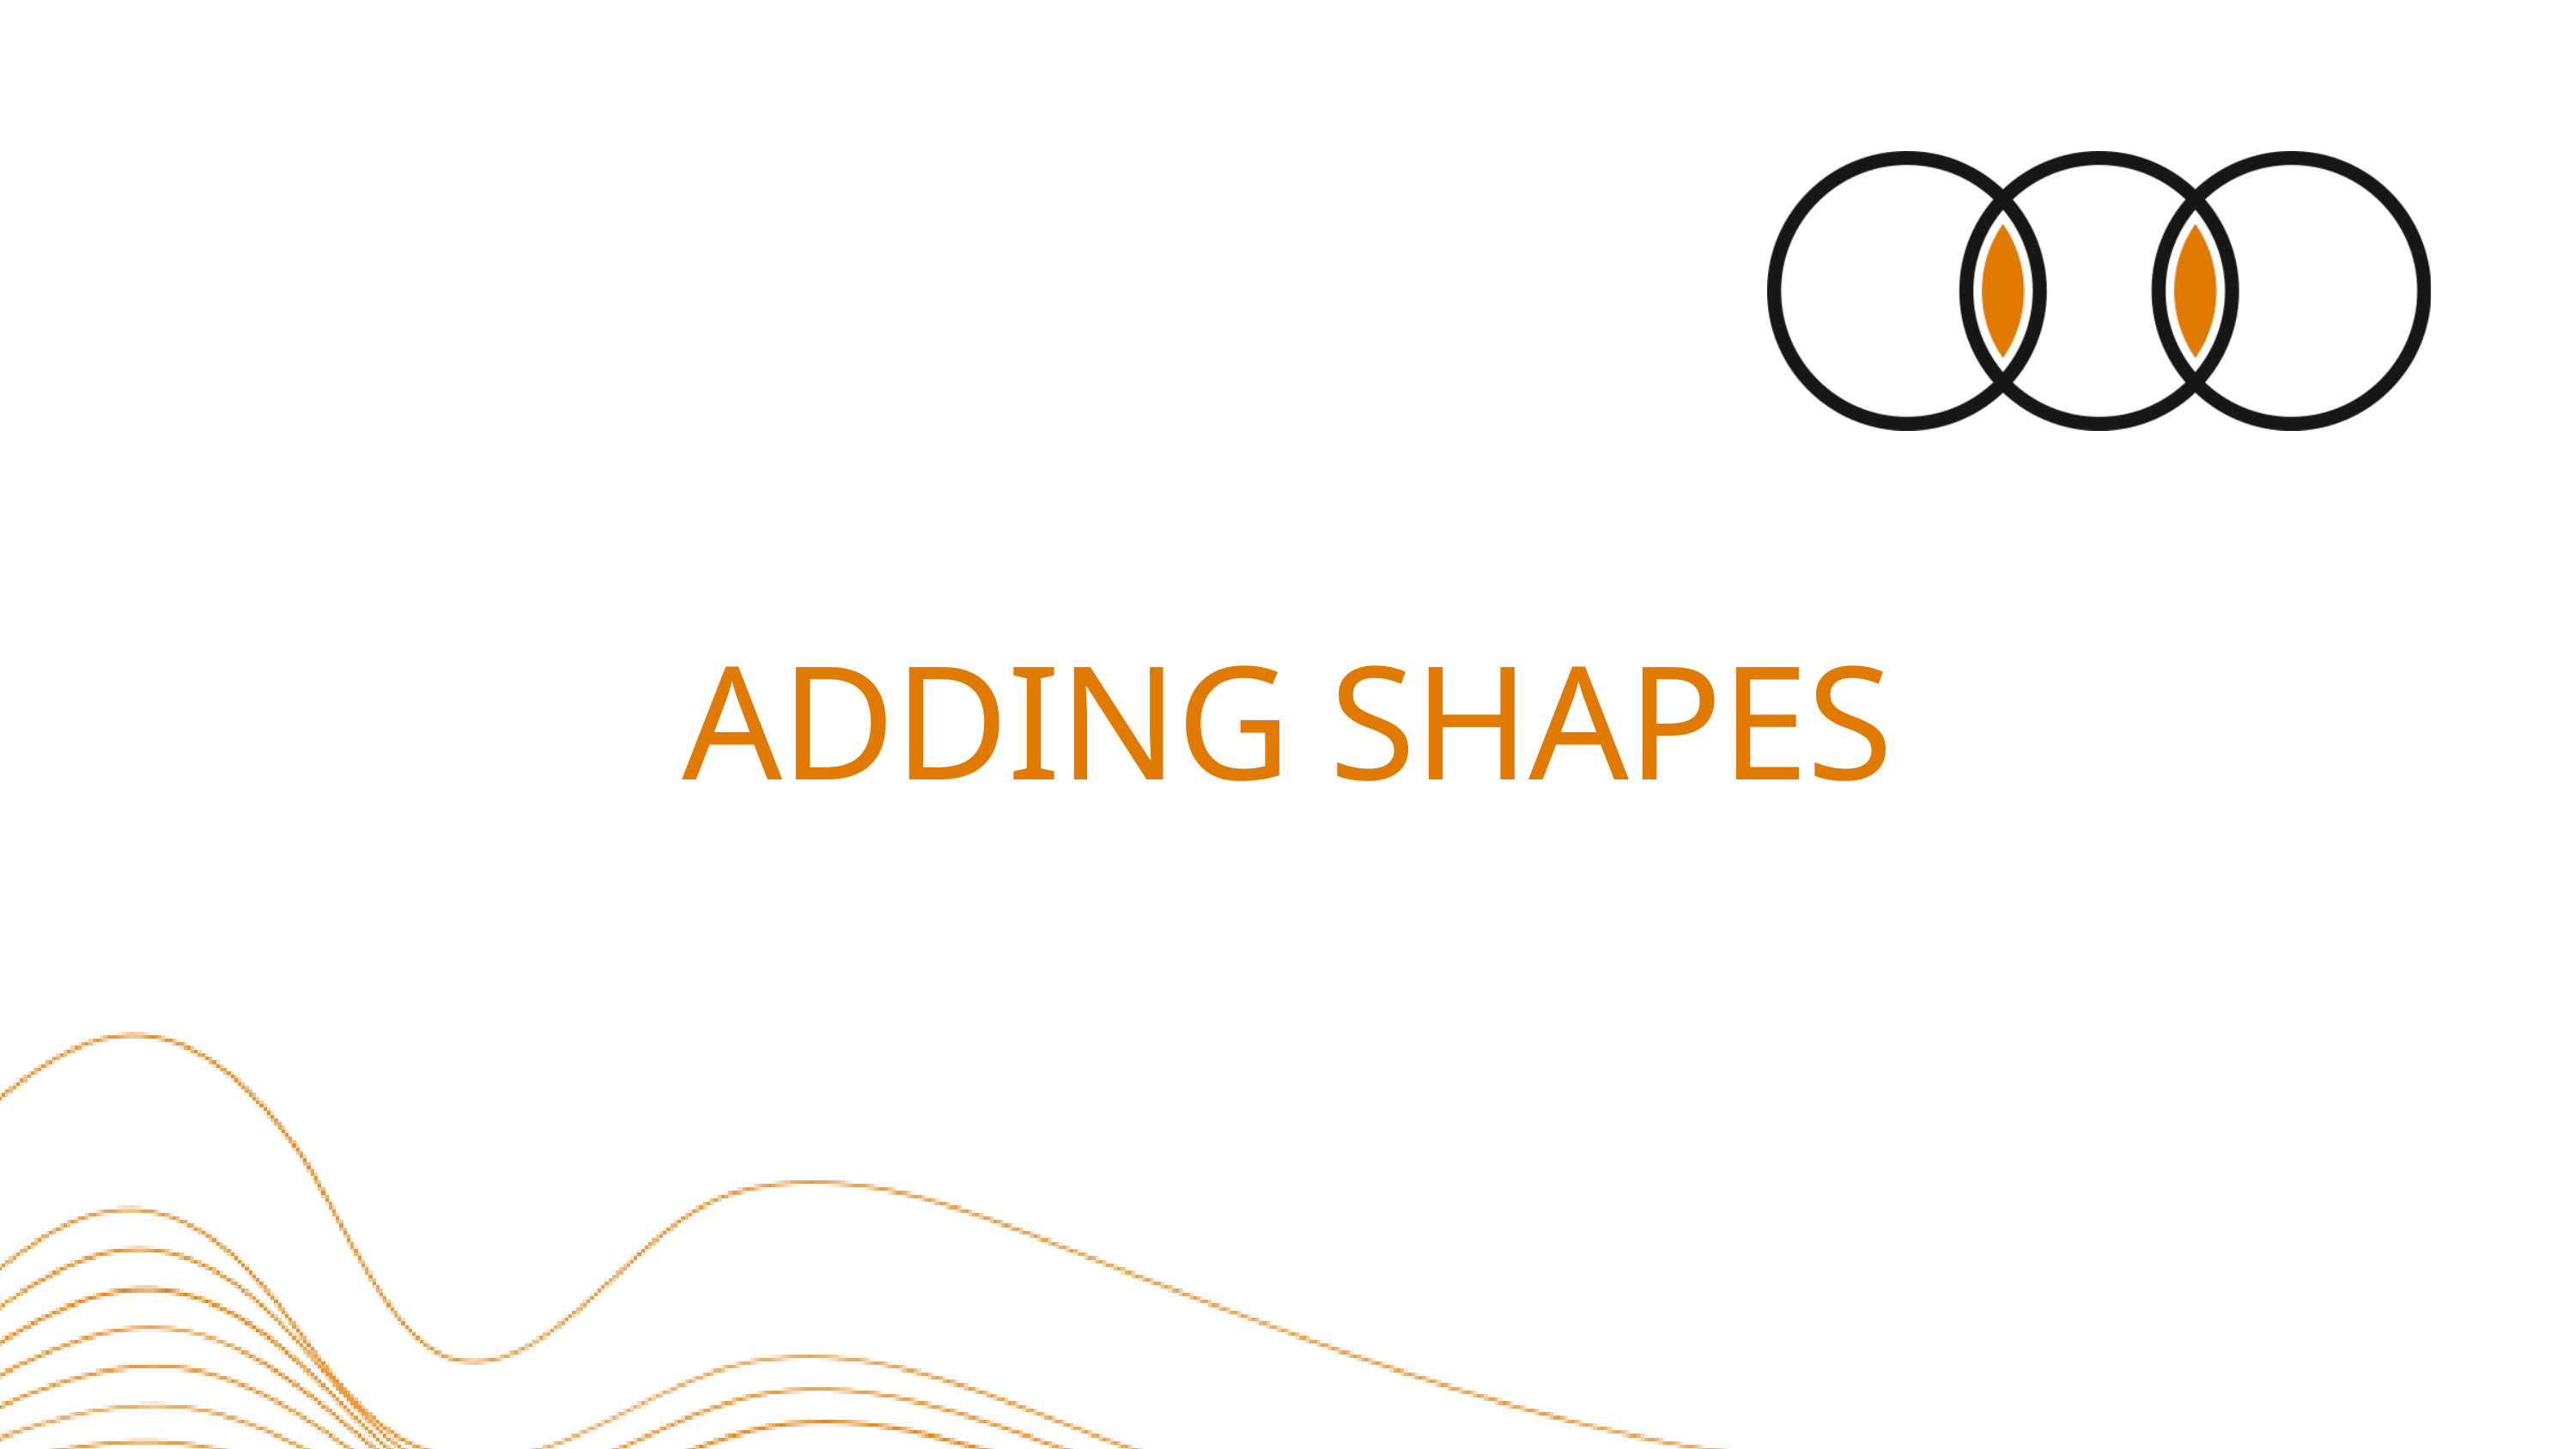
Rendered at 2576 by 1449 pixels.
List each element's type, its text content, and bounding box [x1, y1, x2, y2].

text_box [1767, 151, 2432, 431]
text_box ADDING SHAPES [144, 654, 2432, 812]
text_box [0, 1032, 2081, 1449]
